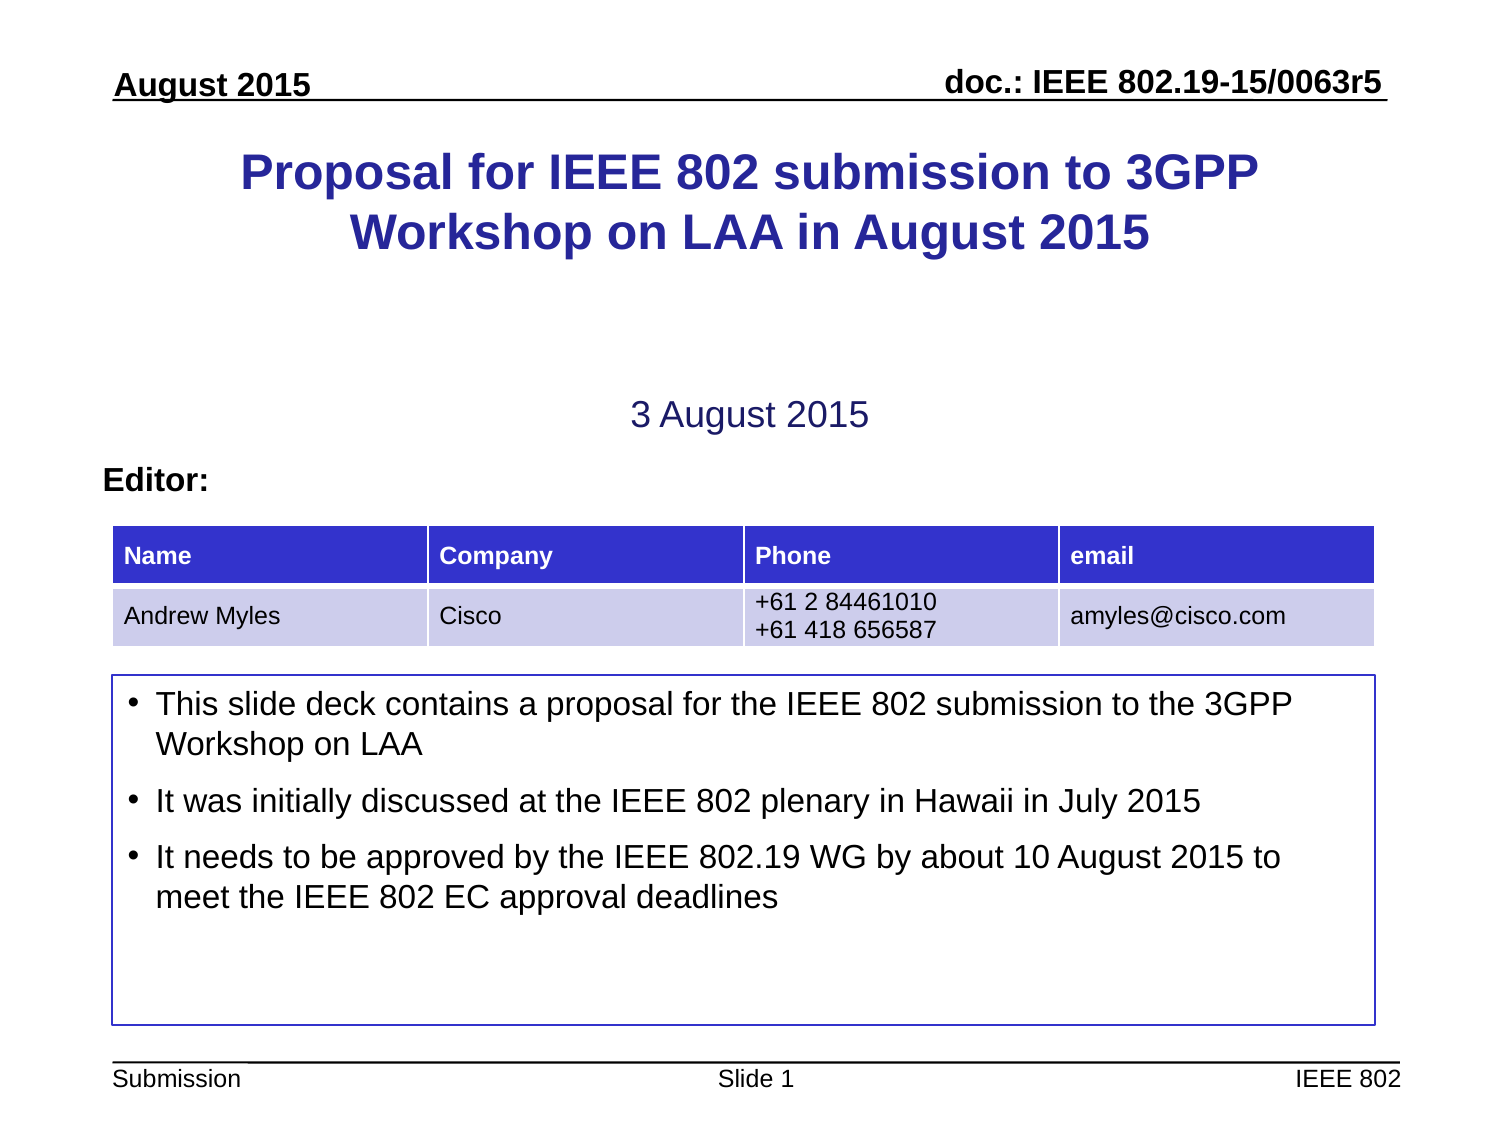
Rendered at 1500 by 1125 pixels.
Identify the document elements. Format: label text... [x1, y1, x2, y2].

table_cell Cisco [429, 589, 743, 646]
table_cell Andrew Myles [113, 589, 427, 646]
table_header email [1060, 526, 1374, 583]
slide_number Slide 1 [709, 1061, 803, 1093]
table_header Name [113, 526, 427, 583]
text_box Editor: [87, 450, 325, 513]
footer IEEE 802 [1294, 1061, 1402, 1093]
table_cell +61 2 84461010 +61 418 656587 [745, 589, 1058, 646]
title Proposal for IEEE 802 submission to 3GPP Workshop on LAA in August 2015 [112, 112, 1388, 288]
table_header Phone [745, 526, 1058, 583]
list 3 August 2015 [112, 382, 1388, 445]
table_header Company [429, 526, 743, 583]
table_cell amyles@cisco.com [1060, 589, 1374, 646]
text_box This slide deck contains a proposal for the IEEE 802 submission to the 3GPP Workshop on LAA It was initially discussed at the IEEE 802 plenary in Hawaii in July 2015 It needs to be approved by the IEEE 802.19 WG by about 10 August 2015 to meet the IEEE 802 EC approval deadlines [112, 675, 1375, 1025]
